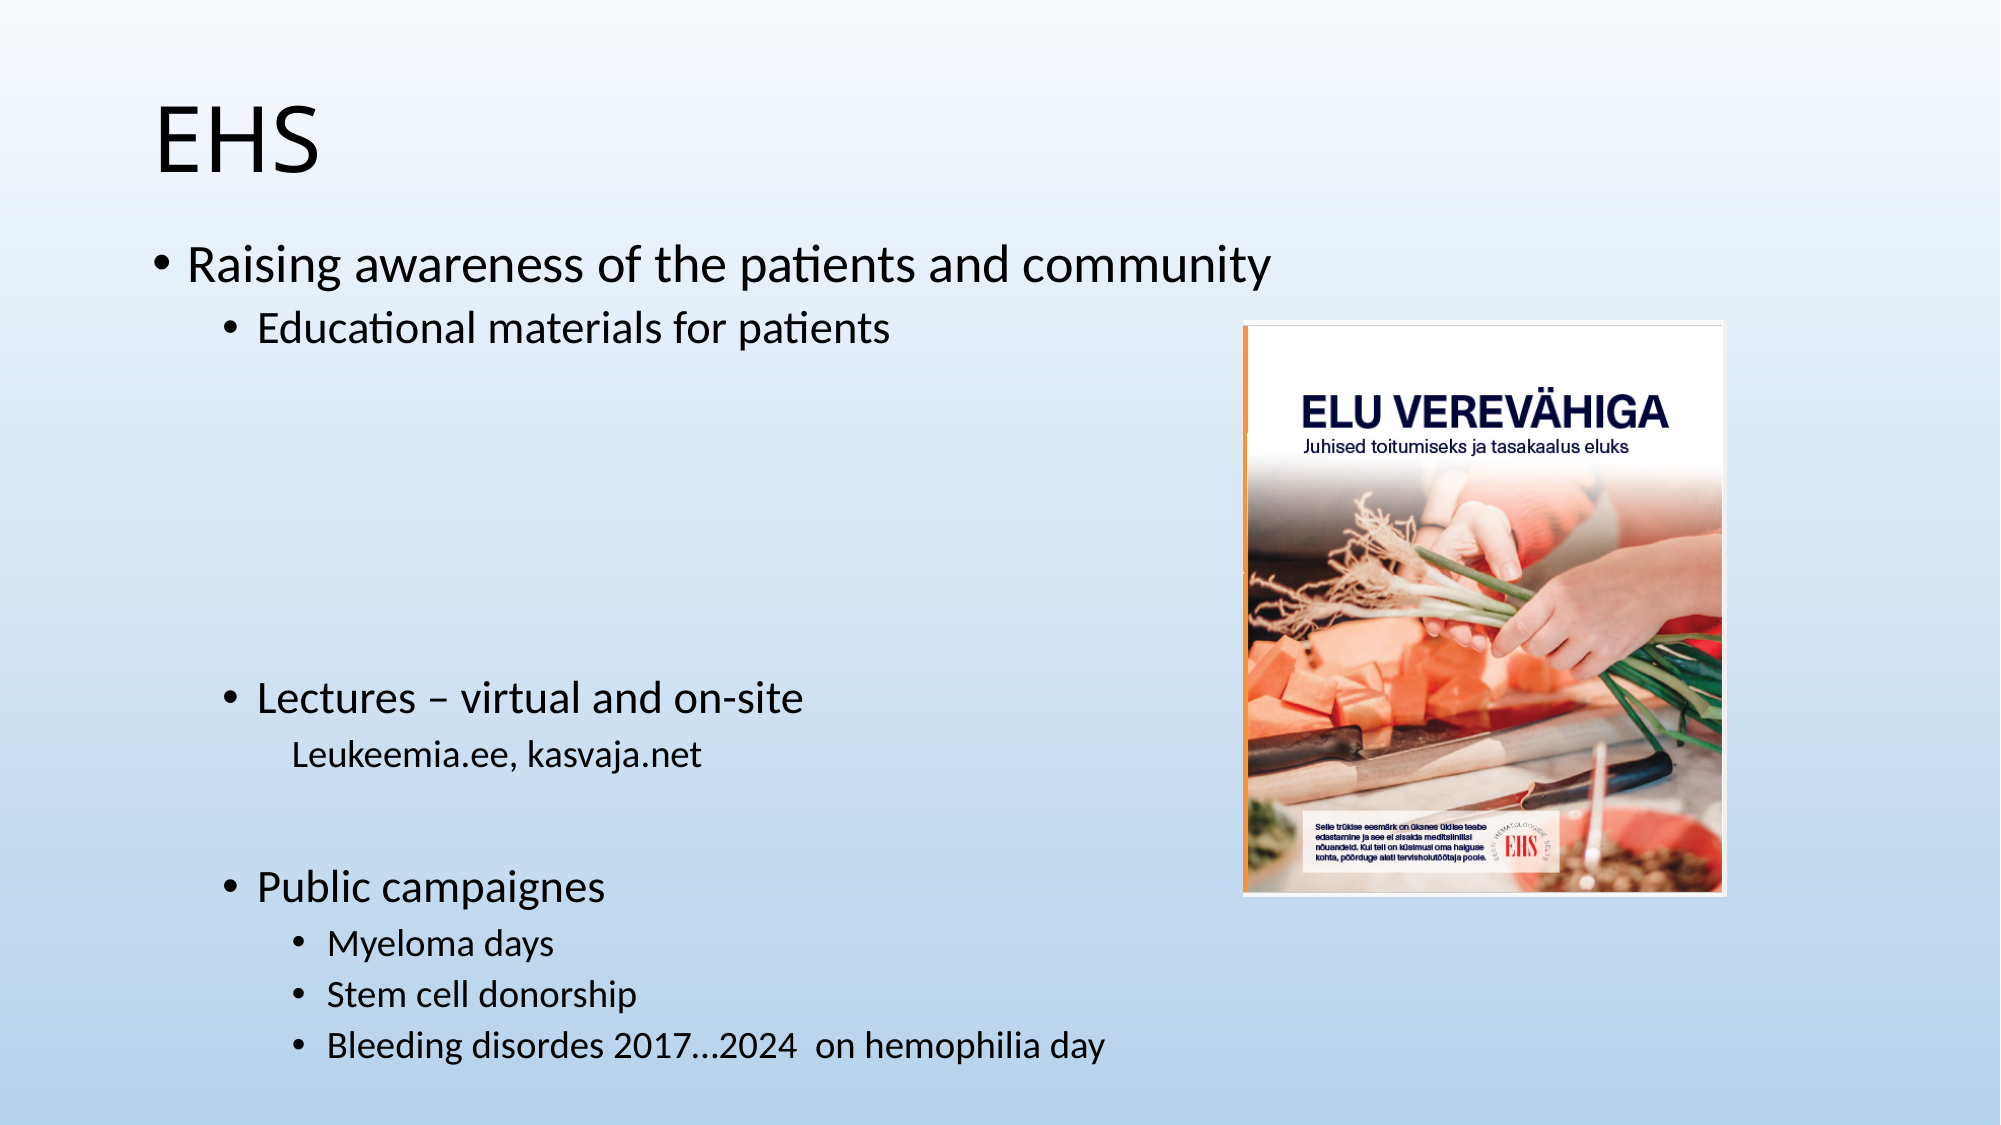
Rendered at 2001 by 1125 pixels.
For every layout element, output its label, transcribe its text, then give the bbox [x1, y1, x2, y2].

picture [1243, 320, 1727, 897]
list Raising awareness of the patients and community Educational materials for patients Lectures – virtual and on-site Leukeemia.ee, kasvaja.net Public campaignes Myeloma days Stem cell donorship Bleeding disordes 2017…2024 on hemophilia day [137, 228, 1863, 1081]
title EHS [137, 33, 1863, 228]
